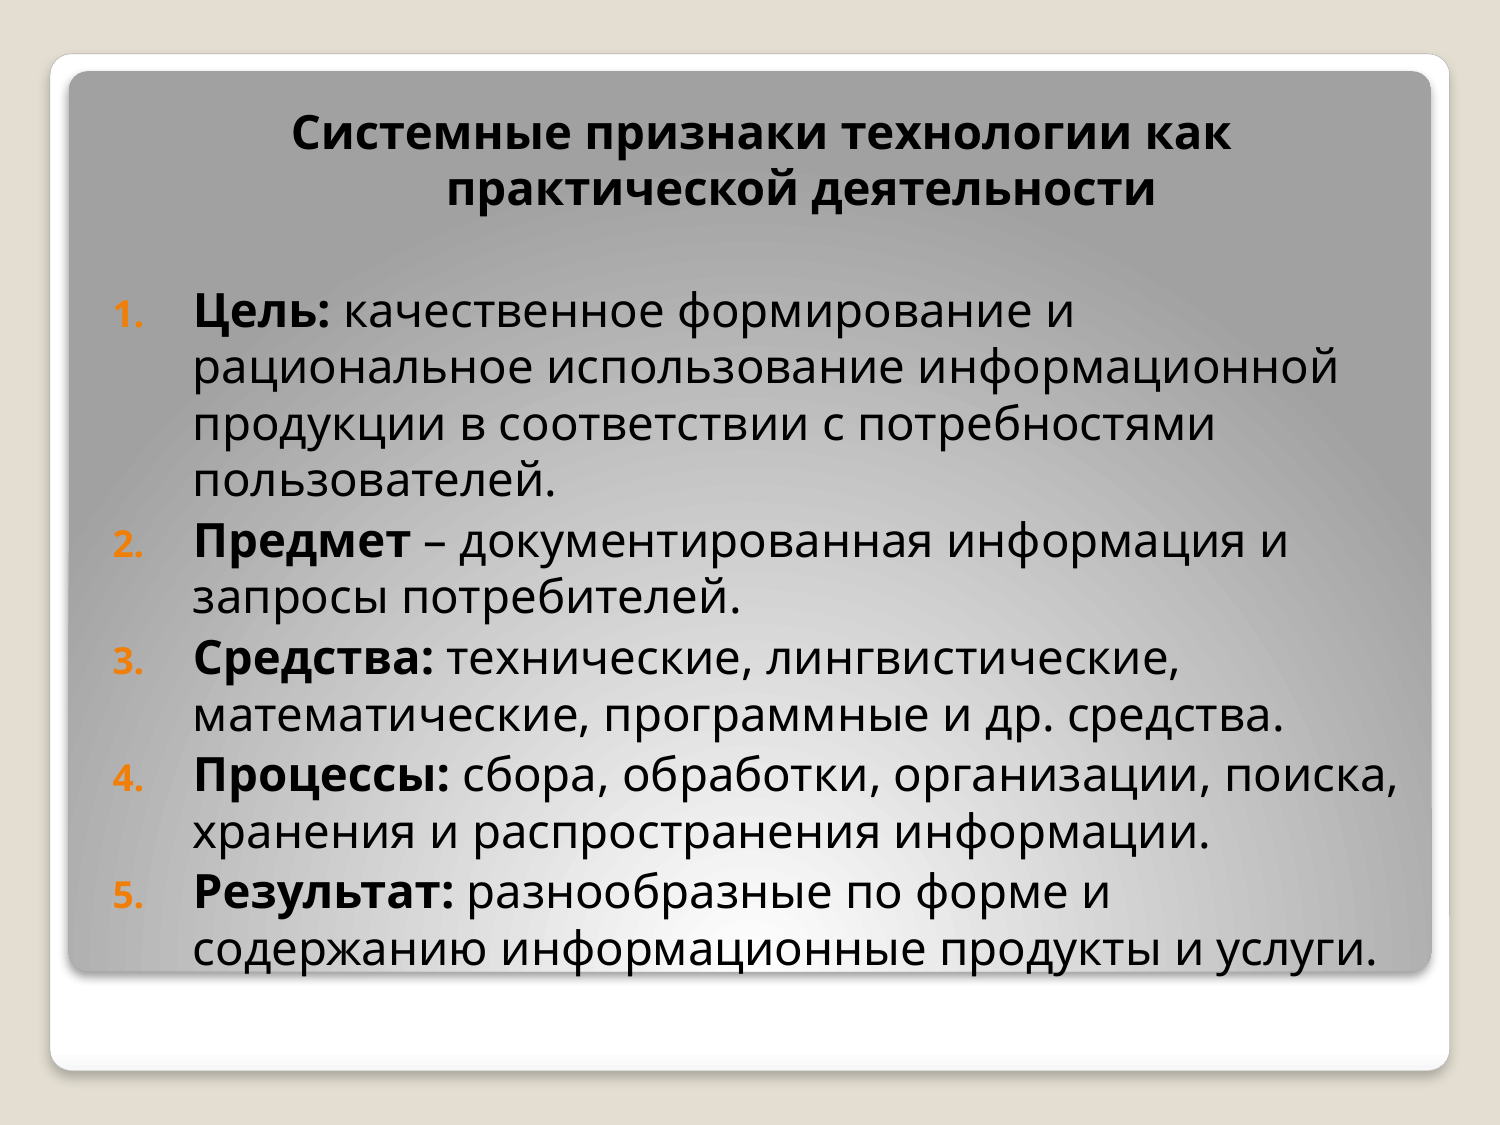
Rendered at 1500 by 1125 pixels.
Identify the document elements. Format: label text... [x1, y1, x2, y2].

list Системные признаки технологии как практической деятельности Цель: качественное формирование и рациональное использование информационной продукции в соответствии с потребностями пользователей. Предмет – документированная информация и запросы потребителей. Средства: технические, лингвистические, математические, программные и др. средства. Процессы: сбора, обработки, организации, поиска, хранения и распространения информации. Результат: разнообразные по форме и содержанию информационные продукты и услуги. [82, 86, 1426, 1051]
